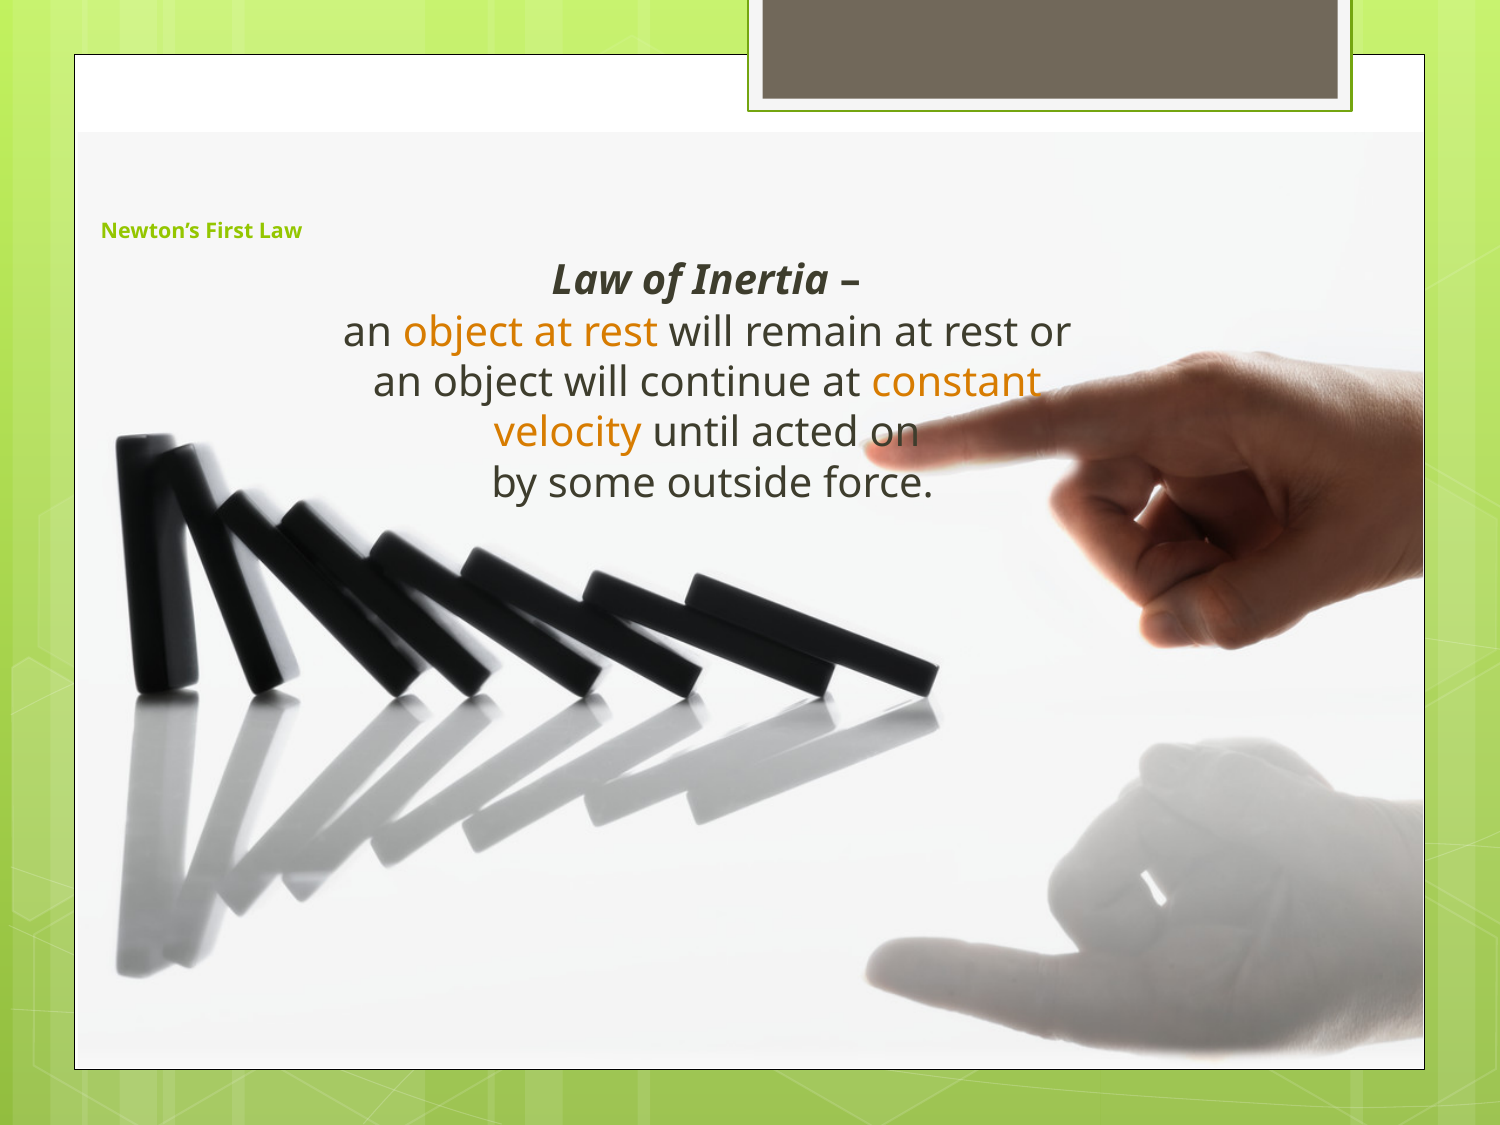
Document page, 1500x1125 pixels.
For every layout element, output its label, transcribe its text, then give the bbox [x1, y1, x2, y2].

picture [77, 132, 1424, 1068]
title Newton’s First Law [81, 87, 1334, 130]
